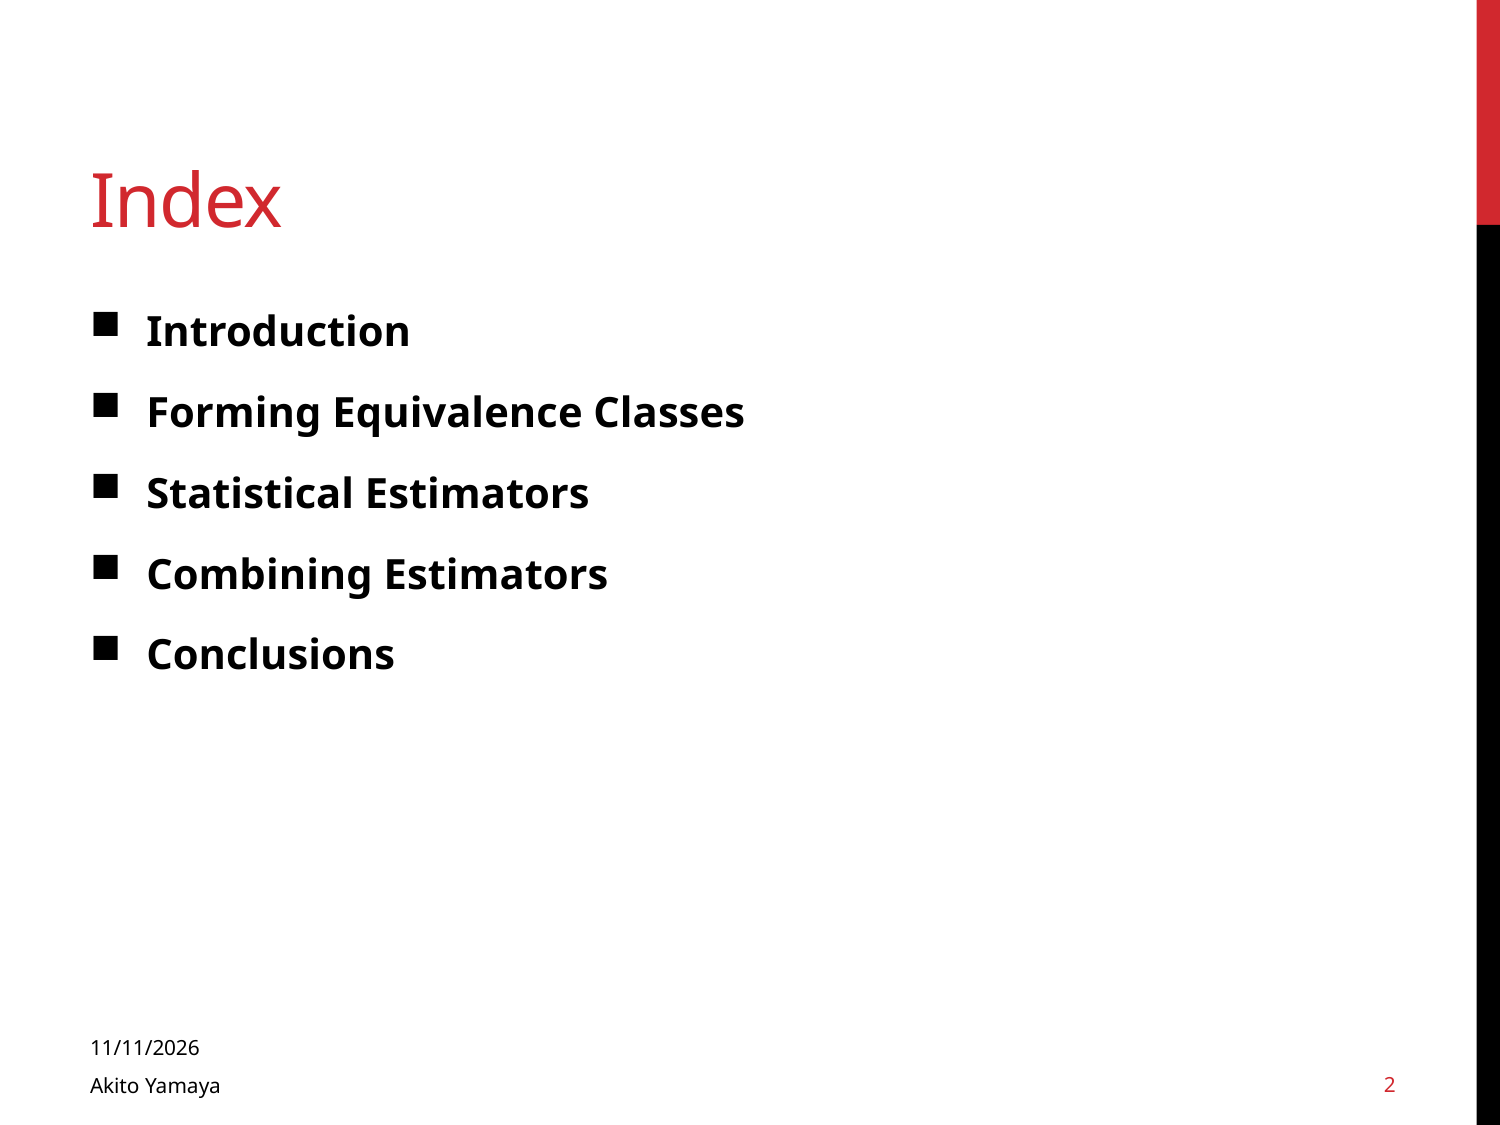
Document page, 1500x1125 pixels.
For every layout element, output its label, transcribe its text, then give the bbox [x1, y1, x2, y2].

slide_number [75, 1012, 638, 1063]
slide_number 2 [1368, 1055, 1500, 1116]
title Index [75, 25, 1398, 250]
footer Akito Yamaya [75, 1065, 638, 1112]
list Introduction Forming Equivalence Classes Statistical Estimators Combining Estimators Conclusions [75, 287, 1398, 1005]
